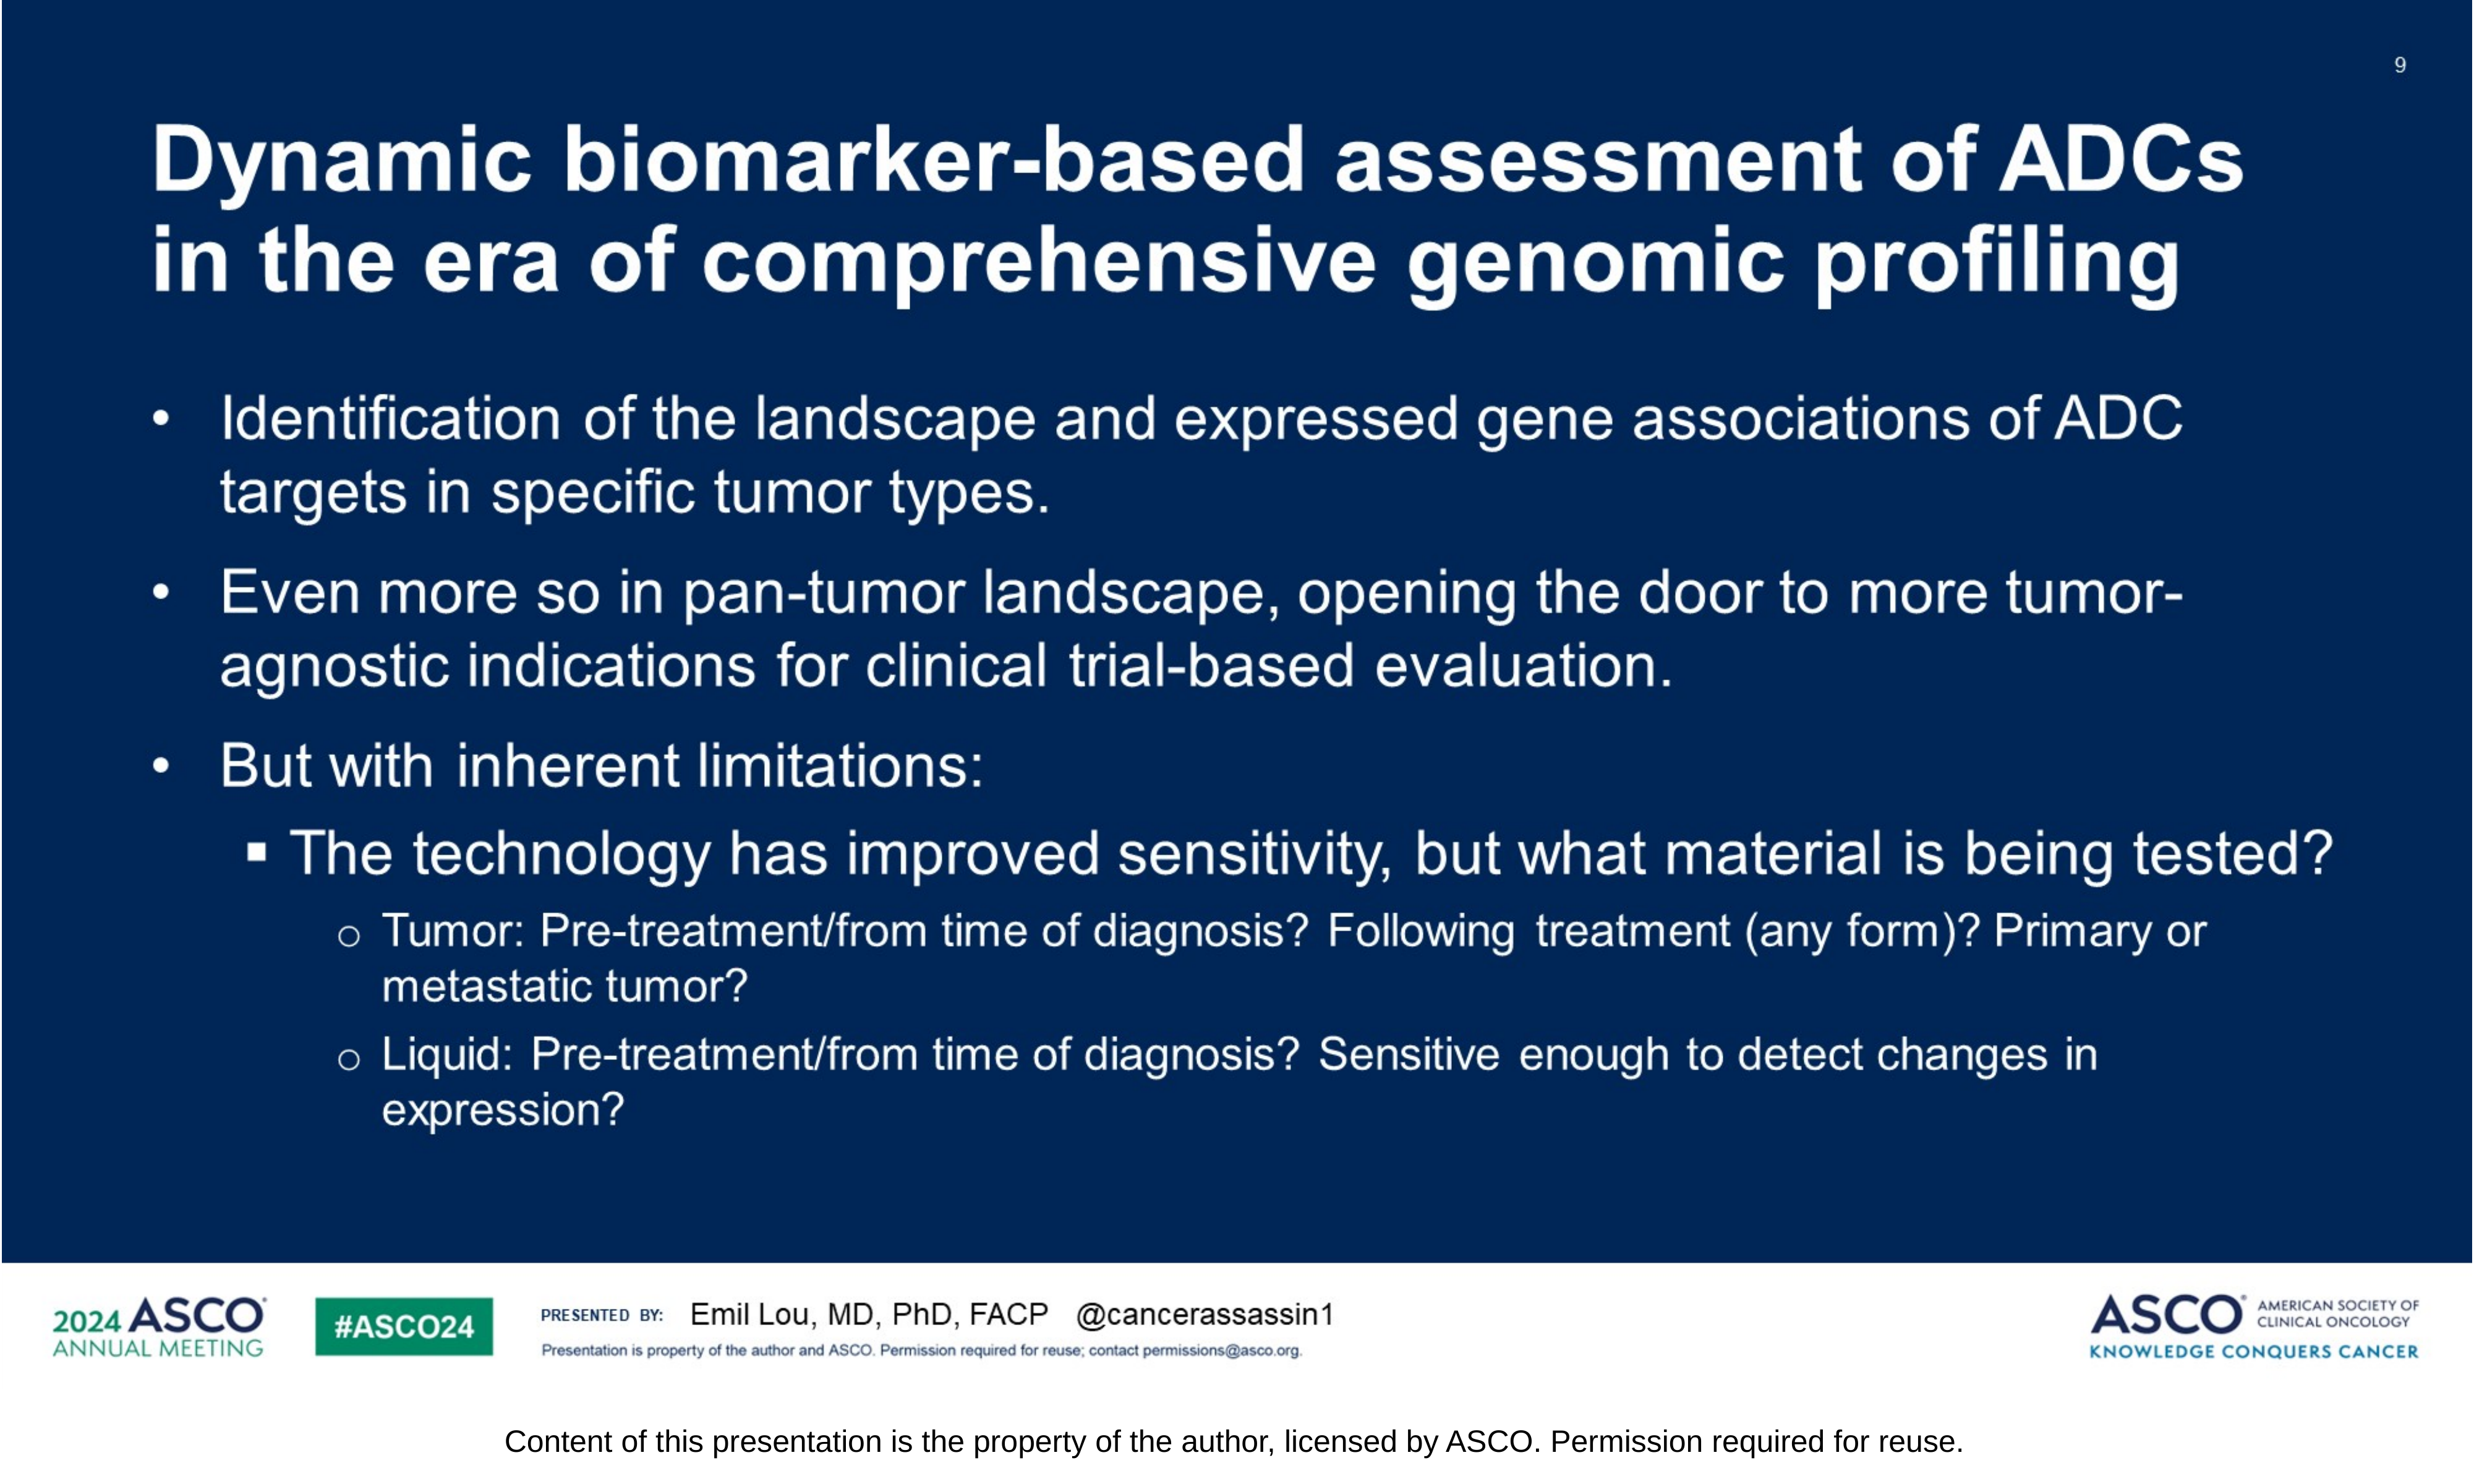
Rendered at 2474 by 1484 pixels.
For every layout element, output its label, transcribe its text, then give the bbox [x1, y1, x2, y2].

text_box Content of this presentation is the property of the author, licensed by ASCO. Permission required for reuse. [0, 1399, 2474, 1477]
picture [2, 0, 2472, 1389]
